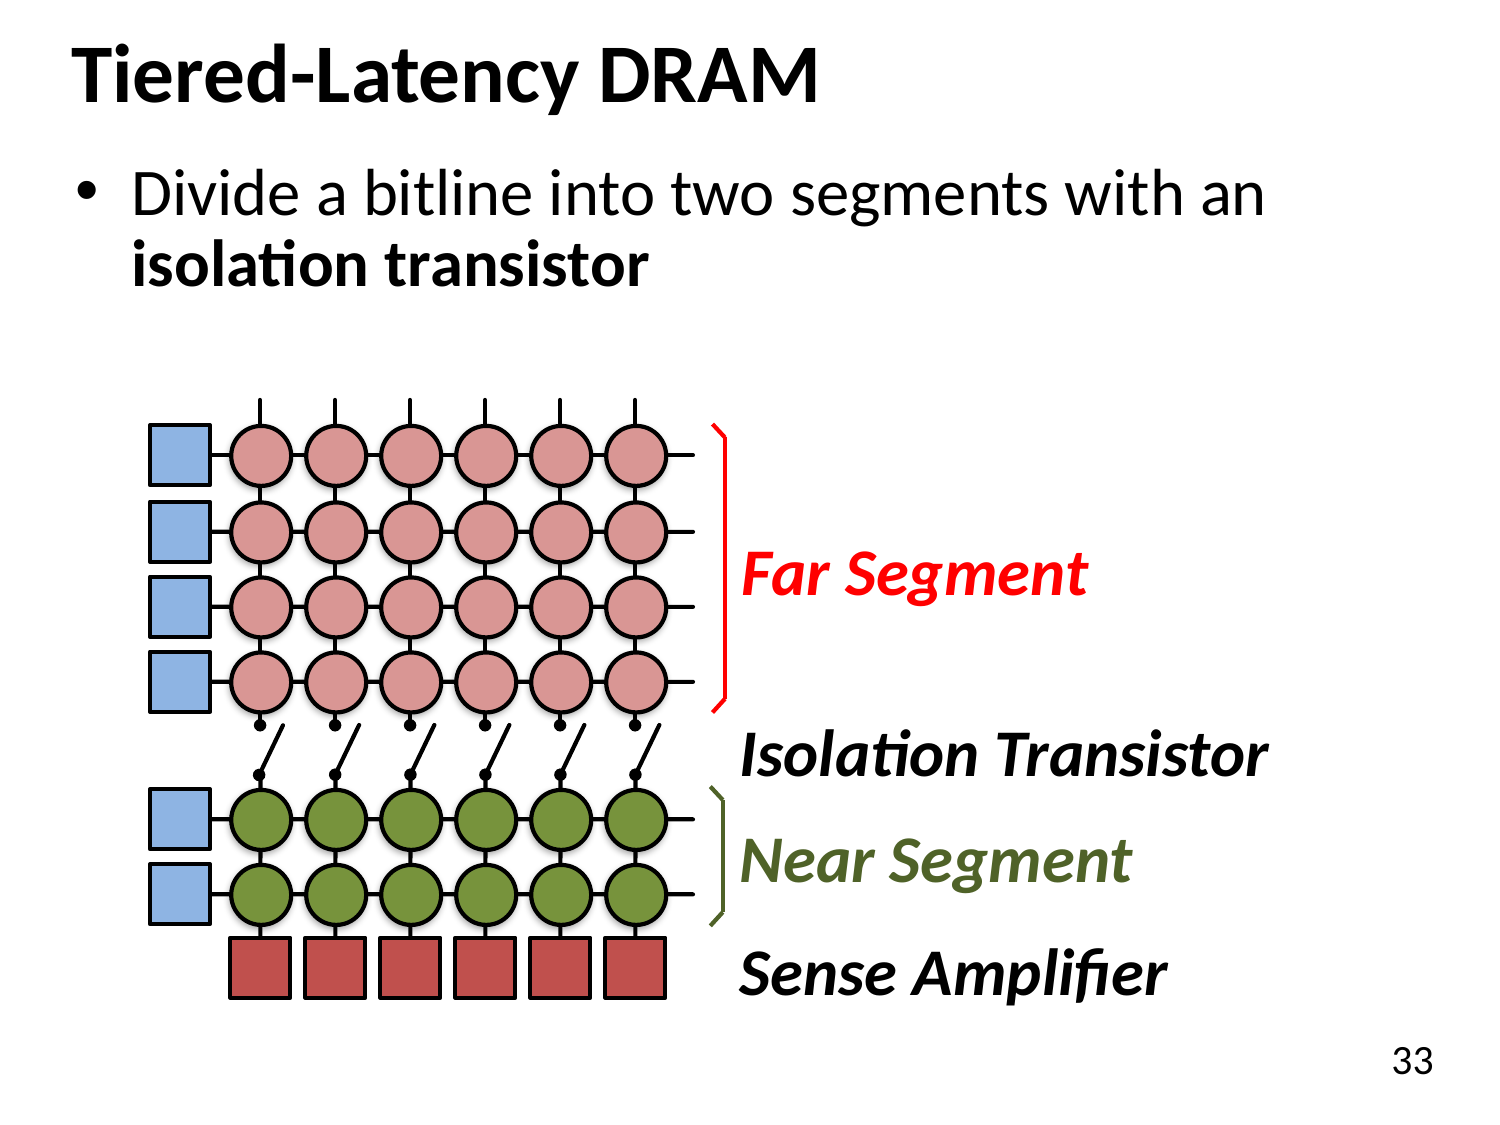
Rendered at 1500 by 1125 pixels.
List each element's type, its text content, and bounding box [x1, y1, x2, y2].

text_box [148, 787, 212, 851]
text_box [490, 463, 517, 487]
text_box [606, 463, 630, 486]
text_box [490, 651, 517, 681]
text_box [490, 828, 516, 851]
text_box [486, 820, 517, 831]
text_box streaming [380, 533, 409, 543]
text_box [381, 463, 405, 486]
text_box [231, 903, 256, 926]
text_box [456, 828, 481, 851]
text_box [380, 652, 405, 681]
slide_number 87 [336, 456, 367, 465]
text_box [640, 864, 667, 893]
text_box [456, 691, 480, 713]
text_box [265, 541, 291, 563]
text_box [456, 463, 480, 486]
text_box [640, 616, 666, 638]
text_box [565, 463, 592, 487]
text_box attacker [636, 456, 667, 465]
text_box [530, 652, 555, 681]
text_box [456, 903, 481, 926]
text_box [640, 651, 667, 681]
text_box [486, 683, 517, 693]
text_box [265, 789, 292, 818]
text_box [531, 463, 555, 486]
text_box [490, 691, 516, 713]
text_box [380, 895, 410, 906]
title Tiered-Latency DRAM [0, 0, 1500, 138]
text_box [603, 936, 667, 1000]
text_box [148, 423, 212, 487]
text_box [230, 895, 260, 906]
text_box [381, 616, 405, 638]
text_box Isolation Transistor [723, 710, 1402, 789]
text_box [381, 691, 405, 713]
text_box [378, 936, 442, 1000]
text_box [486, 456, 517, 465]
text_box [640, 463, 667, 487]
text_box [258, 724, 284, 776]
text_box [411, 820, 442, 831]
text_box [265, 463, 292, 487]
text_box [265, 576, 292, 606]
text_box [565, 576, 592, 606]
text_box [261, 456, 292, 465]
text_box [148, 500, 212, 564]
text_box [261, 608, 292, 618]
text_box [561, 533, 592, 543]
text_box [490, 616, 516, 638]
text_box [411, 895, 442, 906]
text_box [486, 608, 517, 618]
text_box [565, 691, 591, 713]
text_box [455, 577, 480, 606]
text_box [410, 724, 435, 775]
text_box [636, 820, 667, 831]
text_box [640, 425, 667, 454]
text_box [640, 576, 667, 606]
text_box [531, 903, 556, 926]
text_box [305, 820, 335, 831]
text_box [415, 501, 442, 531]
text_box [415, 576, 442, 606]
text_box [415, 691, 441, 713]
text_box Row Buffer [561, 683, 592, 693]
text_box [340, 501, 367, 531]
text_box Near Segment [728, 823, 1207, 889]
text_box [265, 501, 292, 531]
text_box [455, 425, 480, 454]
text_box [305, 895, 335, 906]
text_box [415, 651, 442, 681]
text_box [381, 903, 406, 926]
text_box [490, 541, 516, 563]
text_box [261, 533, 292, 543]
text_box [415, 541, 441, 563]
text_box [640, 501, 667, 531]
text_box [306, 691, 330, 713]
text_box [381, 828, 406, 851]
text_box [605, 652, 630, 681]
text_box Row 0 [486, 895, 517, 906]
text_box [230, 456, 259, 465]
text_box Far Segment [729, 535, 1209, 602]
text_box [265, 864, 292, 893]
text_box [340, 616, 366, 638]
text_box attacker [605, 456, 634, 465]
text_box streaming [411, 533, 442, 543]
text_box [340, 828, 366, 851]
text_box [230, 864, 256, 893]
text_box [712, 698, 726, 713]
text_box [340, 463, 367, 487]
text_box [230, 652, 255, 681]
text_box [415, 616, 441, 638]
text_box [565, 425, 592, 454]
text_box [415, 463, 442, 487]
text_box [565, 903, 591, 926]
text_box [565, 651, 592, 681]
text_box [636, 608, 667, 618]
text_box [530, 577, 555, 606]
text_box [380, 425, 405, 454]
text_box [340, 864, 367, 893]
text_box random [305, 533, 334, 543]
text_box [455, 456, 484, 465]
text_box [231, 463, 255, 486]
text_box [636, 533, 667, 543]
text_box [148, 650, 212, 714]
text_box [640, 541, 666, 563]
text_box [380, 789, 406, 818]
text_box Data [530, 895, 560, 906]
text_box [336, 608, 367, 618]
text_box [381, 541, 405, 563]
text_box [531, 691, 555, 713]
text_box Row decoder [411, 683, 442, 693]
text_box [455, 820, 485, 831]
text_box [565, 616, 591, 638]
text_box [340, 651, 367, 681]
text_box [455, 789, 481, 818]
text_box [230, 789, 256, 818]
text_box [709, 911, 723, 927]
text_box [303, 936, 367, 1000]
text_box [530, 533, 559, 543]
text_box [415, 864, 442, 893]
text_box [148, 862, 212, 926]
text_box Column mux [336, 683, 367, 693]
text_box [380, 502, 405, 531]
text_box [561, 608, 592, 618]
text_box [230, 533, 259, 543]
text_box [605, 502, 630, 531]
text_box [606, 828, 631, 851]
text_box [455, 683, 484, 693]
text_box [380, 820, 410, 831]
text_box [306, 903, 331, 926]
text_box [635, 724, 660, 775]
text_box [340, 425, 367, 454]
text_box [230, 502, 255, 531]
text_box [561, 456, 592, 465]
text_box [415, 828, 441, 851]
text_box Sense Amplifier [723, 935, 1313, 1002]
text_box [306, 616, 330, 638]
text_box [606, 616, 630, 638]
text_box [415, 425, 442, 454]
text_box [455, 864, 481, 893]
text_box [306, 541, 330, 563]
text_box [415, 789, 442, 818]
text_box [606, 903, 631, 926]
text_box [148, 575, 212, 639]
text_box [712, 423, 726, 438]
text_box [640, 691, 666, 713]
text_box [261, 820, 292, 831]
text_box [228, 936, 292, 1000]
text_box [455, 608, 484, 618]
text_box [605, 608, 634, 618]
text_box [565, 828, 591, 851]
text_box [265, 425, 292, 454]
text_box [411, 456, 442, 465]
text_box [530, 456, 559, 465]
text_box [415, 903, 441, 926]
text_box [380, 864, 406, 893]
text_box [530, 425, 555, 454]
text_box [340, 789, 367, 818]
text_box [305, 652, 330, 681]
text_box [530, 789, 556, 818]
text_box [530, 820, 560, 831]
text_box [565, 864, 592, 893]
text_box [306, 463, 330, 486]
text_box Data [561, 895, 592, 906]
text_box [530, 864, 556, 893]
text_box [305, 502, 330, 531]
text_box [411, 608, 442, 618]
text_box [453, 936, 517, 1000]
text_box [230, 683, 259, 693]
text_box [531, 541, 555, 563]
text_box [230, 608, 259, 618]
text_box [261, 895, 292, 906]
text_box [305, 425, 330, 454]
text_box [531, 828, 556, 851]
text_box [490, 576, 517, 606]
text_box [265, 691, 291, 713]
text_box [456, 616, 480, 638]
text_box [340, 903, 366, 926]
text_box [490, 903, 516, 926]
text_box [709, 786, 723, 801]
text_box [606, 541, 630, 563]
text_box [636, 683, 667, 693]
text_box [340, 691, 366, 713]
text_box Row Buffer [530, 683, 559, 693]
text_box [340, 576, 367, 606]
list Divide a bitline into two segments with an isolation transistor [60, 149, 1473, 375]
text_box [605, 577, 630, 606]
text_box [305, 864, 331, 893]
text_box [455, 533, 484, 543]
text_box [336, 820, 367, 831]
text_box [530, 502, 555, 531]
text_box [528, 936, 592, 1000]
text_box [265, 903, 291, 926]
text_box [261, 683, 292, 693]
text_box [336, 895, 367, 906]
text_box [305, 608, 334, 618]
text_box [230, 425, 255, 454]
text_box Row decoder [380, 683, 409, 693]
text_box [456, 541, 480, 563]
text_box [455, 502, 480, 531]
text_box [230, 577, 255, 606]
text_box [530, 608, 559, 618]
text_box [605, 820, 635, 831]
text_box [490, 425, 517, 454]
text_box [231, 541, 255, 563]
text_box [605, 425, 630, 454]
text_box [640, 903, 666, 926]
text_box [565, 789, 592, 818]
text_box [531, 616, 555, 638]
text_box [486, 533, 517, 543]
text_box [490, 501, 517, 531]
slide_number 87 [305, 456, 334, 465]
text_box [455, 652, 480, 681]
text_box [334, 724, 360, 775]
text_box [560, 724, 585, 775]
text_box [565, 501, 592, 531]
text_box [380, 577, 405, 606]
text_box [340, 541, 366, 563]
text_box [380, 456, 409, 465]
text_box [231, 616, 255, 638]
text_box [565, 541, 591, 563]
text_box [605, 864, 631, 893]
text_box Column mux [305, 683, 334, 693]
text_box [306, 828, 331, 851]
text_box [605, 895, 635, 906]
text_box Row 0 [455, 895, 485, 906]
text_box [561, 820, 592, 831]
text_box [380, 608, 409, 618]
text_box [640, 789, 667, 818]
text_box [265, 828, 291, 851]
text_box [305, 577, 330, 606]
text_box [231, 691, 255, 713]
text_box [265, 651, 292, 681]
text_box [605, 789, 631, 818]
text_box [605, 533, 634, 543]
text_box [606, 691, 630, 713]
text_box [485, 724, 510, 775]
text_box random [336, 533, 367, 543]
text_box [230, 820, 260, 831]
text_box [605, 683, 634, 693]
text_box [305, 789, 331, 818]
text_box [265, 616, 291, 638]
text_box [640, 828, 666, 851]
text_box [490, 789, 517, 818]
text_box [231, 828, 256, 851]
text_box [636, 895, 667, 906]
text_box [490, 864, 517, 893]
